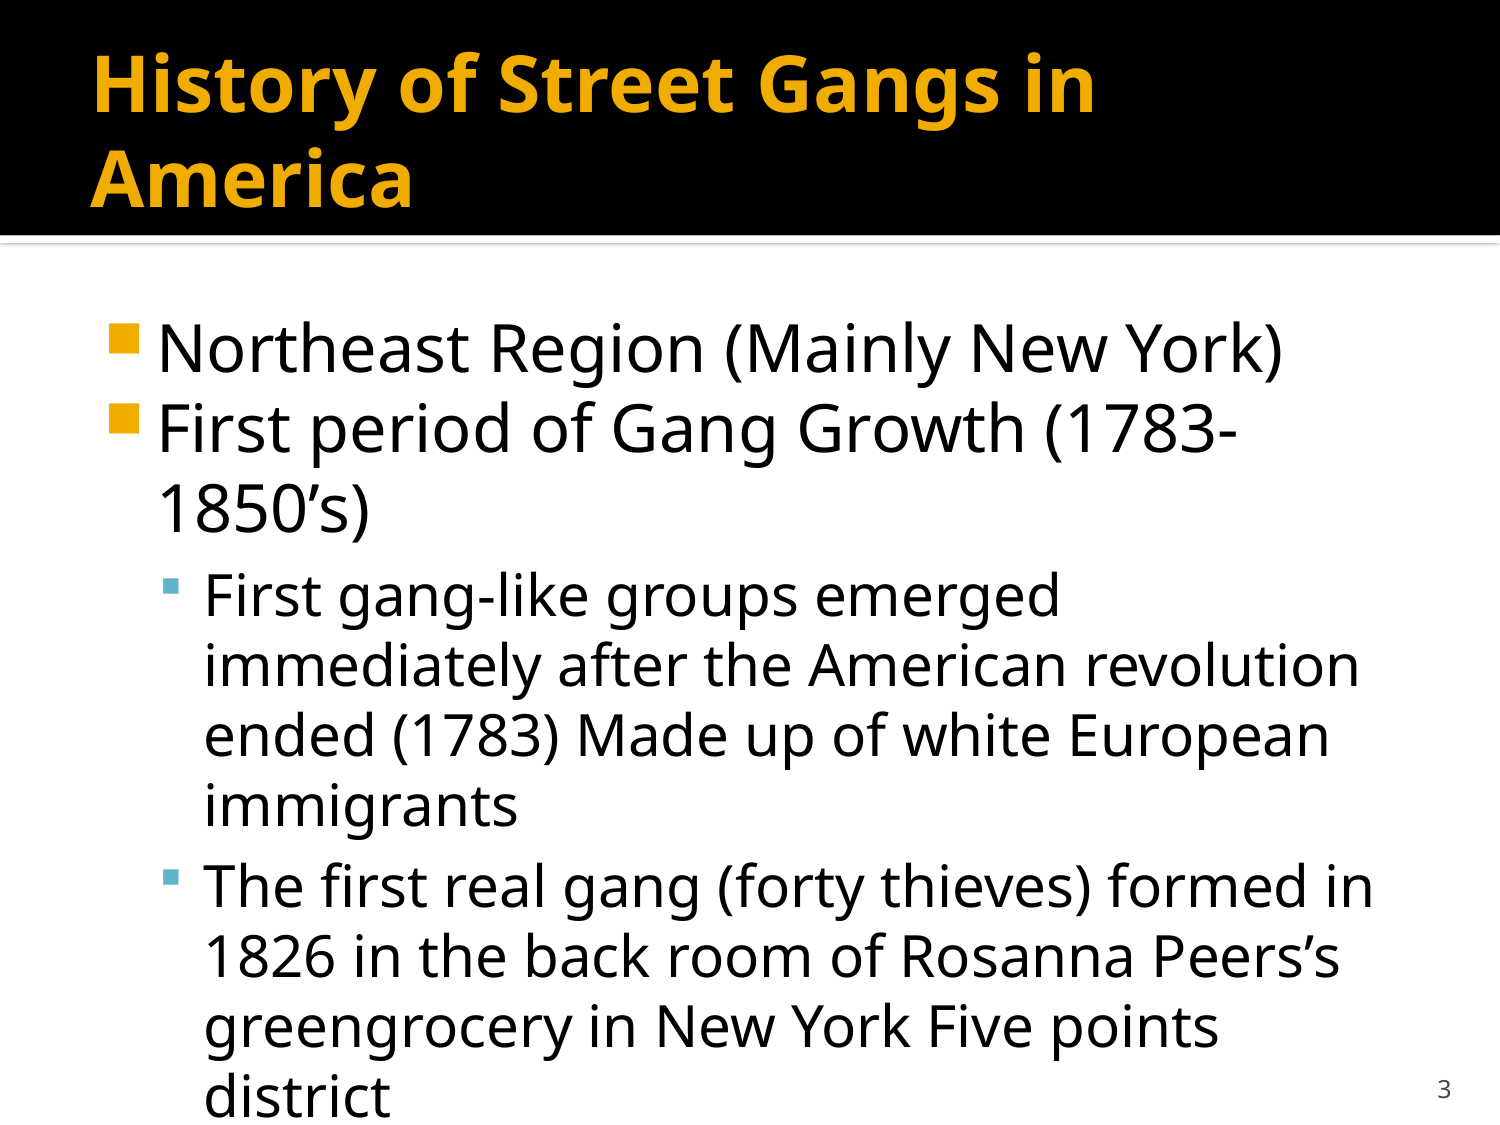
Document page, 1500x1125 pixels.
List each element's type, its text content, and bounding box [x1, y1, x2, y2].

slide_number 3 [1345, 1062, 1467, 1108]
list Northeast Region (Mainly New York) First period of Gang Growth (1783-1850’s) First gang-like groups emerged immediately after the American revolution ended (1783) Made up of white European immigrants The first real gang (forty thieves) formed in 1826 in the back room of Rosanna Peers’s greengrocery in New York Five points district [75, 291, 1425, 1050]
title History of Street Gangs in America [75, 25, 1425, 231]
